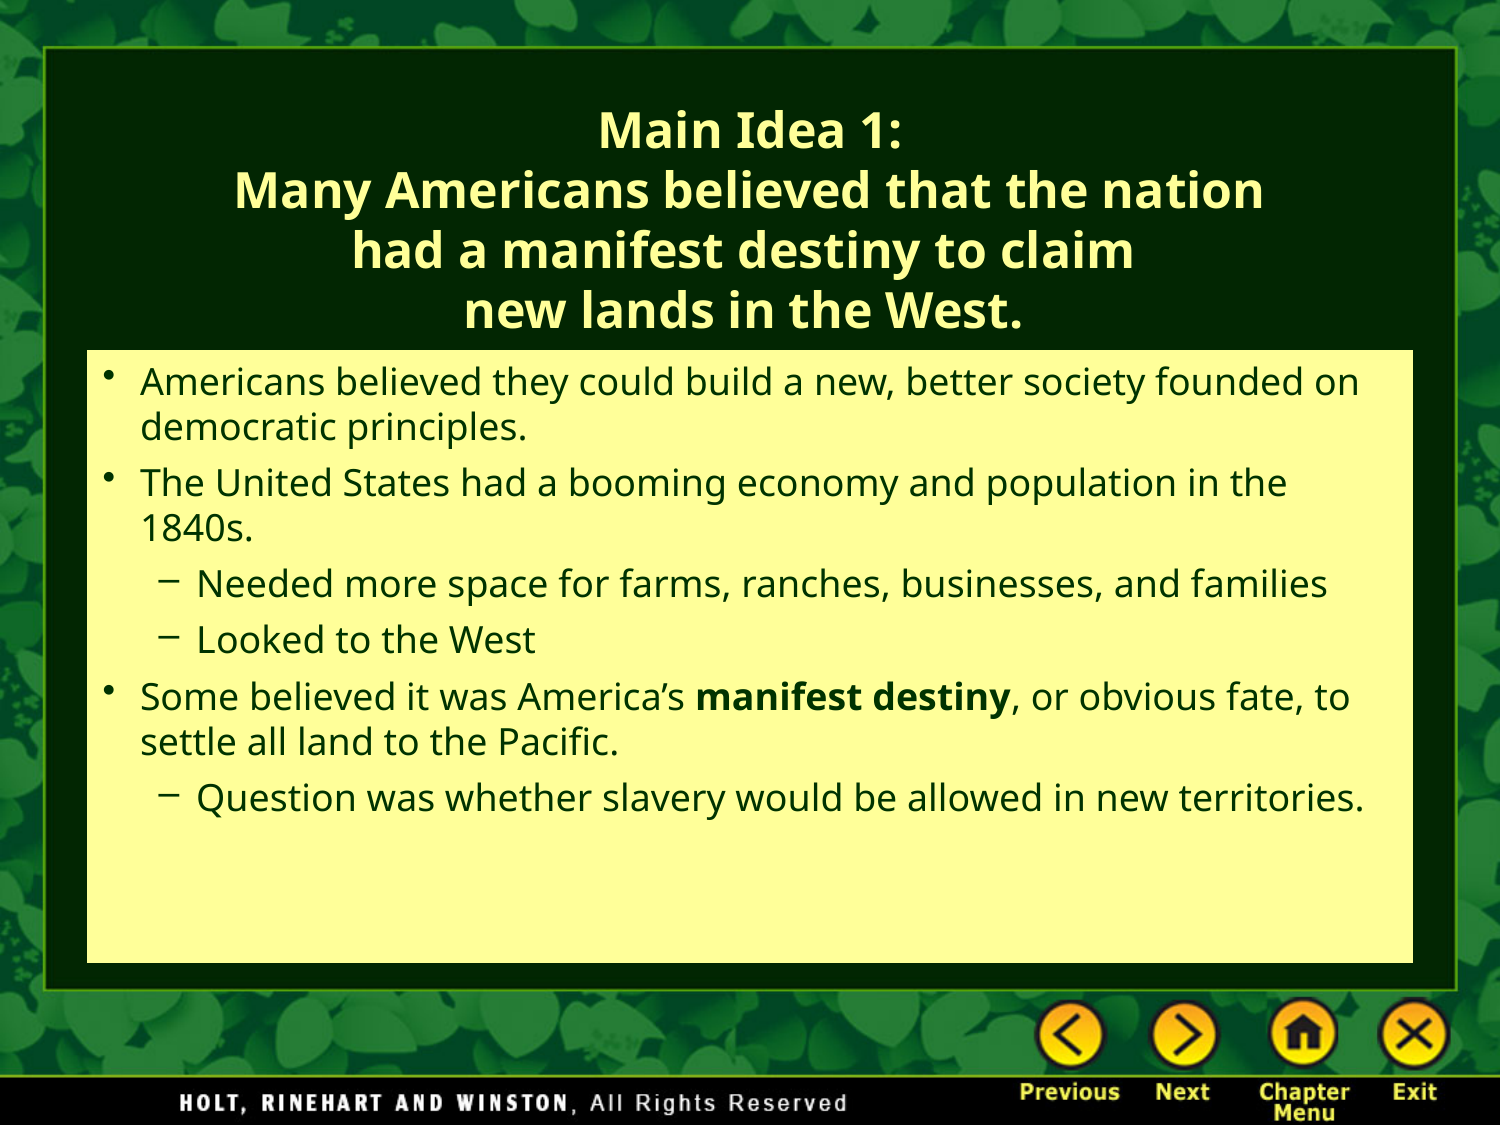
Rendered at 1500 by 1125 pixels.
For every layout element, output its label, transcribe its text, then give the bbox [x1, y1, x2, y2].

list Americans believed they could build a new, better society founded on democratic principles. The United States had a booming economy and population in the 1840s. Needed more space for farms, ranches, businesses, and families Looked to the West Some believed it was America’s manifest destiny, or obvious fate, to settle all land to the Pacific. Question was whether slavery would be allowed in new territories. [87, 350, 1413, 963]
title Main Idea 1: Many Americans believed that the nation had a manifest destiny to claim new lands in the West. [87, 87, 1413, 350]
picture [0, 0, 1500, 1125]
